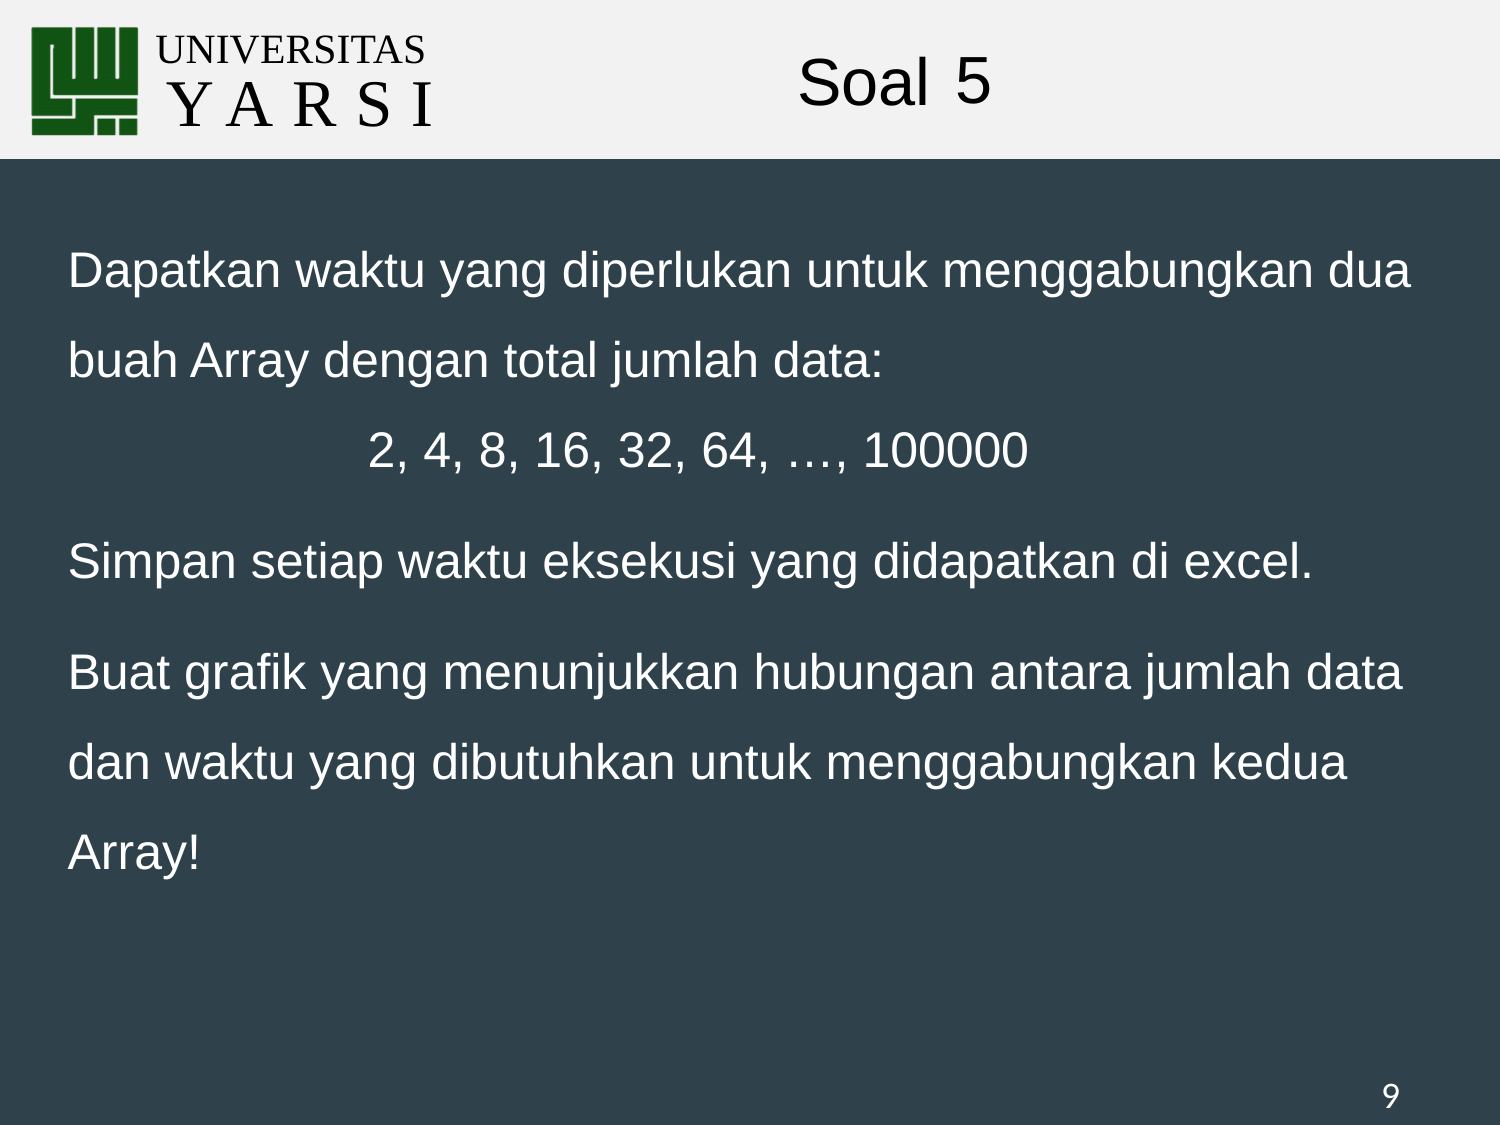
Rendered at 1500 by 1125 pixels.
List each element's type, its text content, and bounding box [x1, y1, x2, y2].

list Dapatkan waktu yang diperlukan untuk menggabungkan dua buah Array dengan total jumlah data: 2, 4, 8, 16, 32, 64, …, 100000 Simpan setiap waktu eksekusi yang didapatkan di excel. Buat grafik yang menunjukkan hubungan antara jumlah data dan waktu yang dibutuhkan untuk menggabungkan kedua Array! [52, 200, 1454, 1068]
picture [18, 16, 149, 149]
title 5 [940, 18, 1083, 137]
